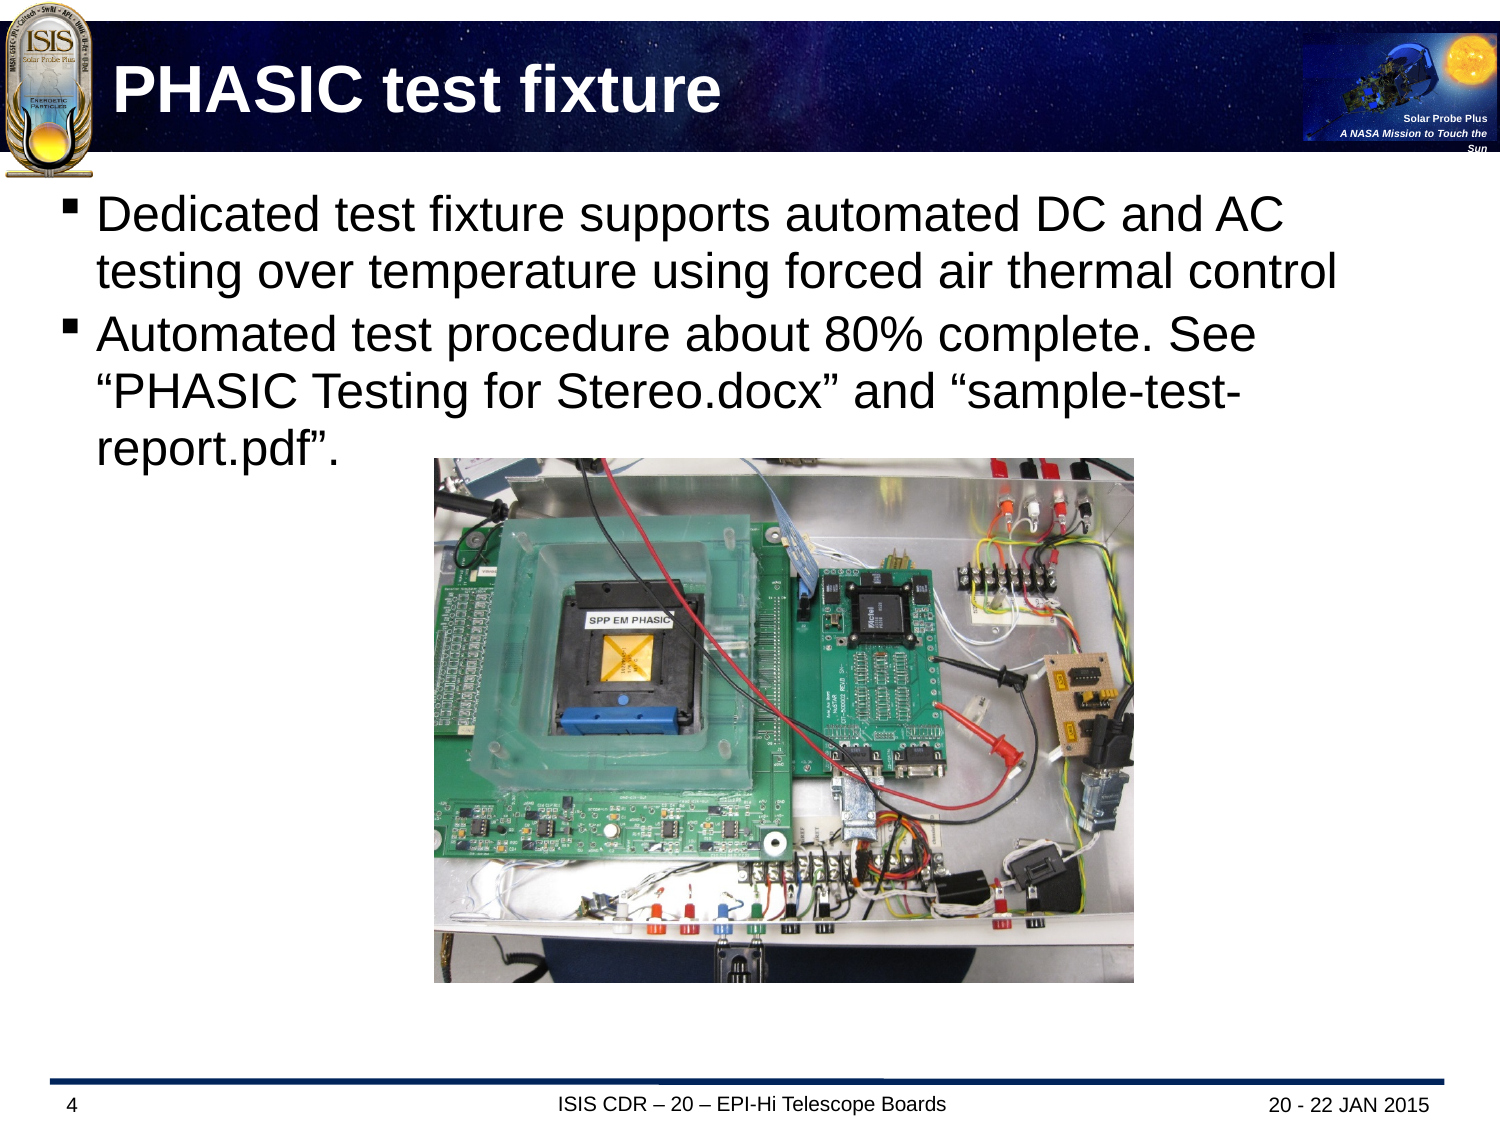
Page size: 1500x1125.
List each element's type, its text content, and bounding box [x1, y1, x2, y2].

picture [434, 458, 1134, 984]
list Dedicated test fixture supports automated DC and AC testing over temperature using forced air thermal control Automated test procedure about 80% complete. See “PHASIC Testing for Stereo.docx” and “sample-test-report.pdf”. [58, 185, 1442, 1046]
title PHASIC test fixture [111, 30, 1294, 142]
picture [0, 0, 1500, 179]
